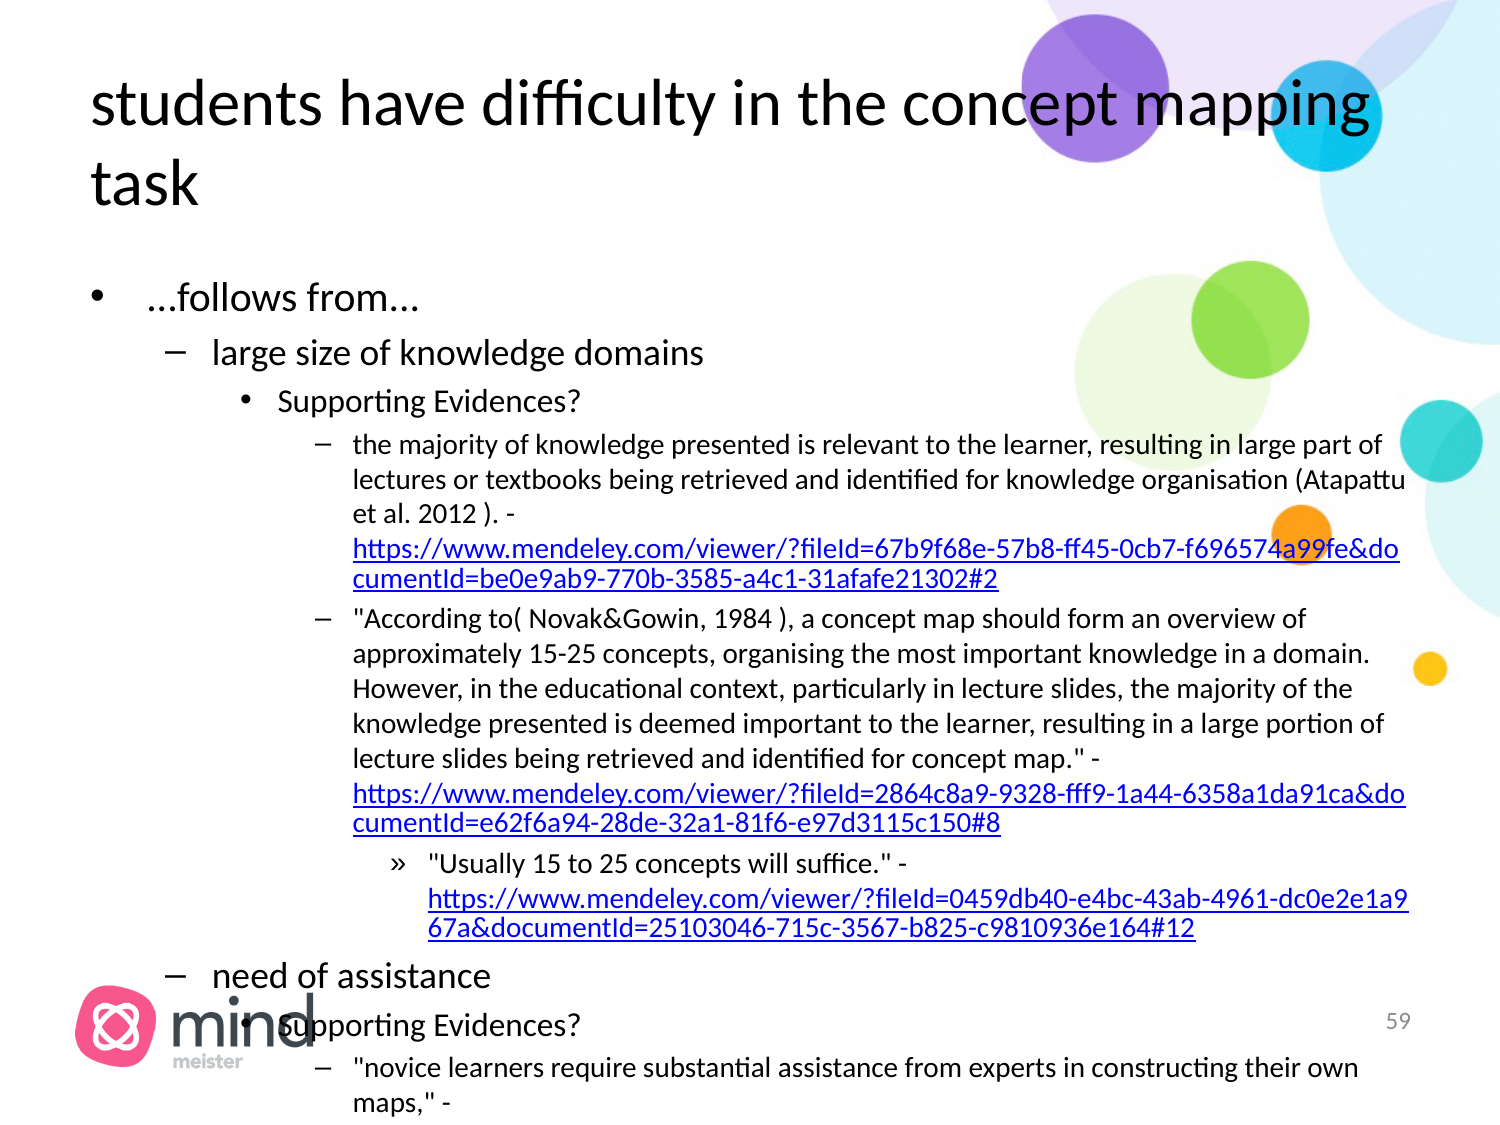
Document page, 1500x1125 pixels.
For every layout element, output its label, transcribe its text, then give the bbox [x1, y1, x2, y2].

picture [75, 980, 314, 1072]
slide_number ‹#› [1076, 989, 1427, 1050]
list ...follows from... large size of knowledge domains Supporting Evidences? the majority of knowledge presented is relevant to the learner, resulting in large part of lectures or textbooks being retrieved and identified for knowledge organisation (Atapattu et al. 2012 ). - https://www.mendeley.com/viewer/?fileId=67b9f68e-57b8-ff45-0cb7-f696574a99fe&documentId=be0e9ab9-770b-3585-a4c1-31afafe21302#2 "According to( Novak&Gowin, 1984 ), a concept map should form an overview of approximately 15-25 concepts, organising the most important knowledge in a domain. However, in the educational context, particularly in lecture slides, the majority of the knowledge presented is deemed important to the learner, resulting in a large portion of lecture slides being retrieved and identified for concept map." - https://www.mendeley.com/viewer/?fileId=2864c8a9-9328-fff9-1a44-6358a1da91ca&documentId=e62f6a94-28de-32a1-81f6-e97d3115c150#8 "Usually 15 to 25 concepts will suffice." - https://www.mendeley.com/viewer/?fileId=0459db40-e4bc-43ab-4961-dc0e2e1a967a&documentId=25103046-715c-3567-b825-c9810936e164#12 need of assistance Supporting Evidences? "novice learners require substantial assistance from experts in constructing their own maps," - https://www.mendeley.com/viewer/?fileId=67b9f68e-57b8-ff45-0cb7-f696574a99fe&documentId=be0e9ab9-770b-3585-a4c1-31afafe21302#1 "creating their own concept maps, introduces a substantial difficulty for novice students to correctly identify concepts, relation and hence, requieres continuos assistance from academic staff" - https://www.mendeley.com/viewer/?fileId=67b9f68e-57b8-ff45-0cb7-f696574a99fe&documentId=be0e9ab9-770b-3585-a4c1-31afafe21302#2 "The widespread adoption of concept maps is hindered by the substantial assistance and feedback required by learners constructing concept maps. Most learners struggle to identify correct concepts, relations, and their hierarchical organisation." - https://www.mendeley.com/viewer/?fileId=2864c8a9-9328-fff9-0c9c-70dafc4572c7&documentId=6fe56908-f252-37a8-8c7e-cd8ef716eab6#2 [75, 262, 1425, 952]
picture [1021, 0, 1500, 686]
title students have difficulty in the concept mapping task [75, 45, 1425, 233]
